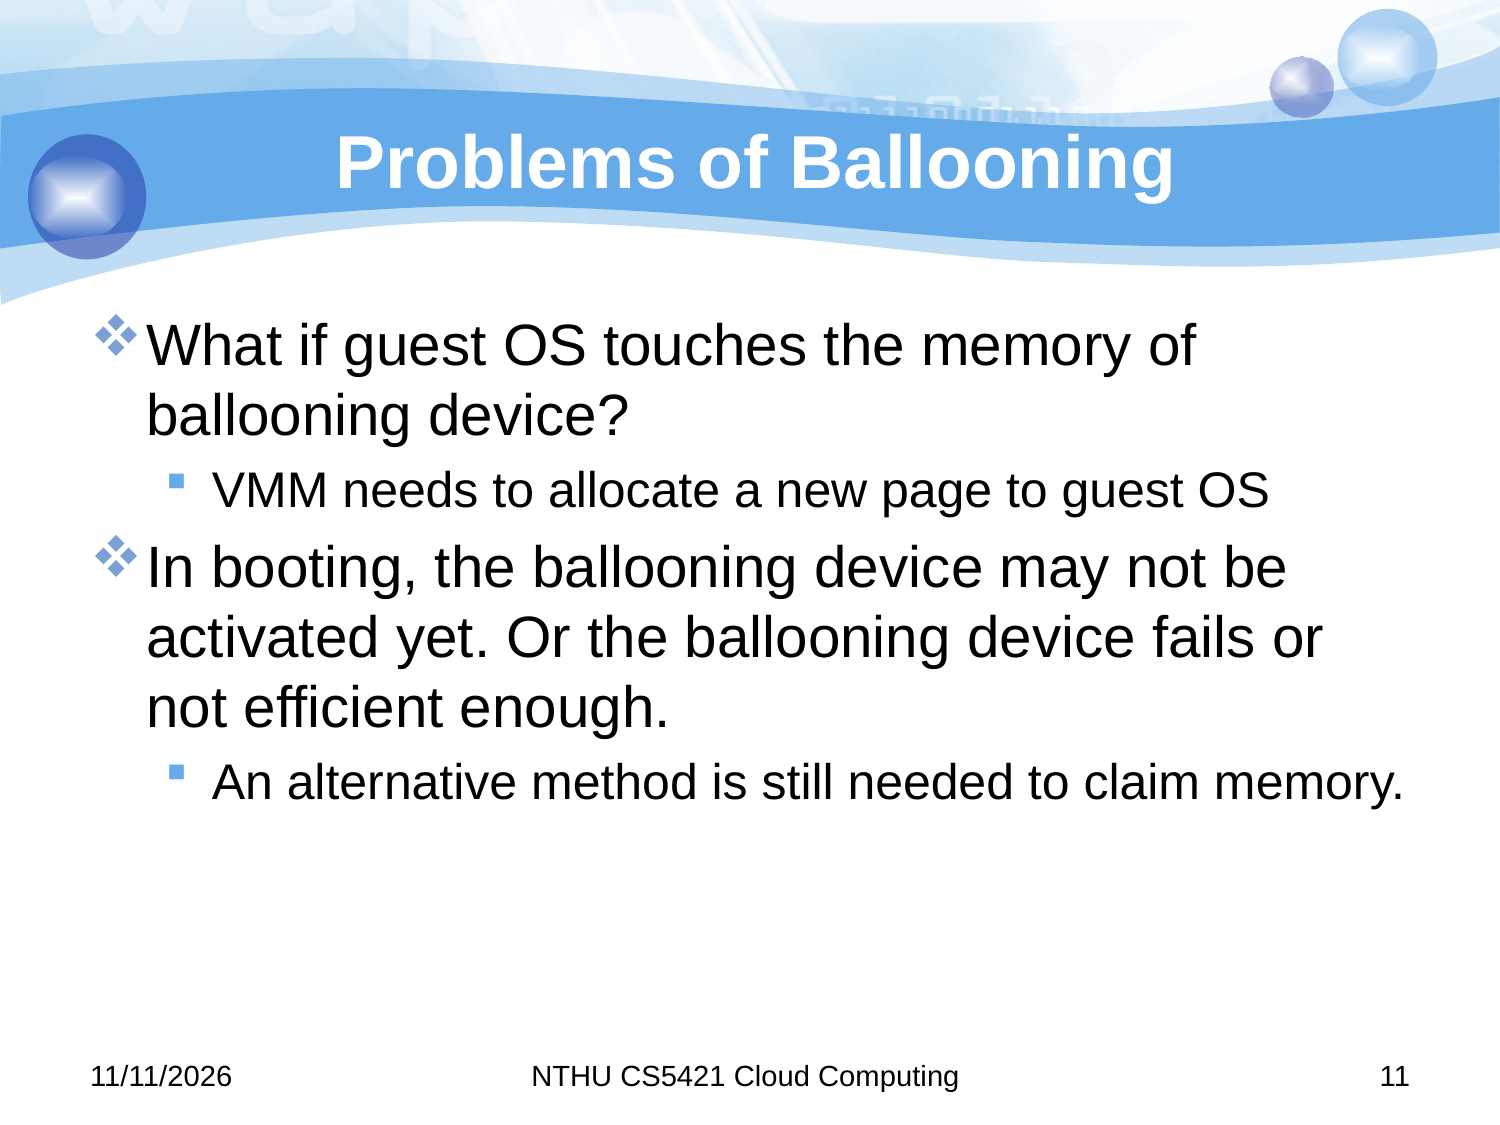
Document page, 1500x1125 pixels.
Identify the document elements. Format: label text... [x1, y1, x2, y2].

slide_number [75, 1050, 425, 1103]
footer NTHU CS5421 Cloud Computing [512, 1050, 988, 1103]
slide_number 11 [1074, 1050, 1425, 1103]
list What if guest OS touches the memory of ballooning device? VMM needs to allocate a new page to guest OS In booting, the ballooning device may not be activated yet. Or the ballooning device fails or not efficient enough. An alternative method is still needed to claim memory. [75, 299, 1425, 1038]
title Problems of Ballooning [150, 112, 1363, 205]
picture [0, 0, 1500, 112]
